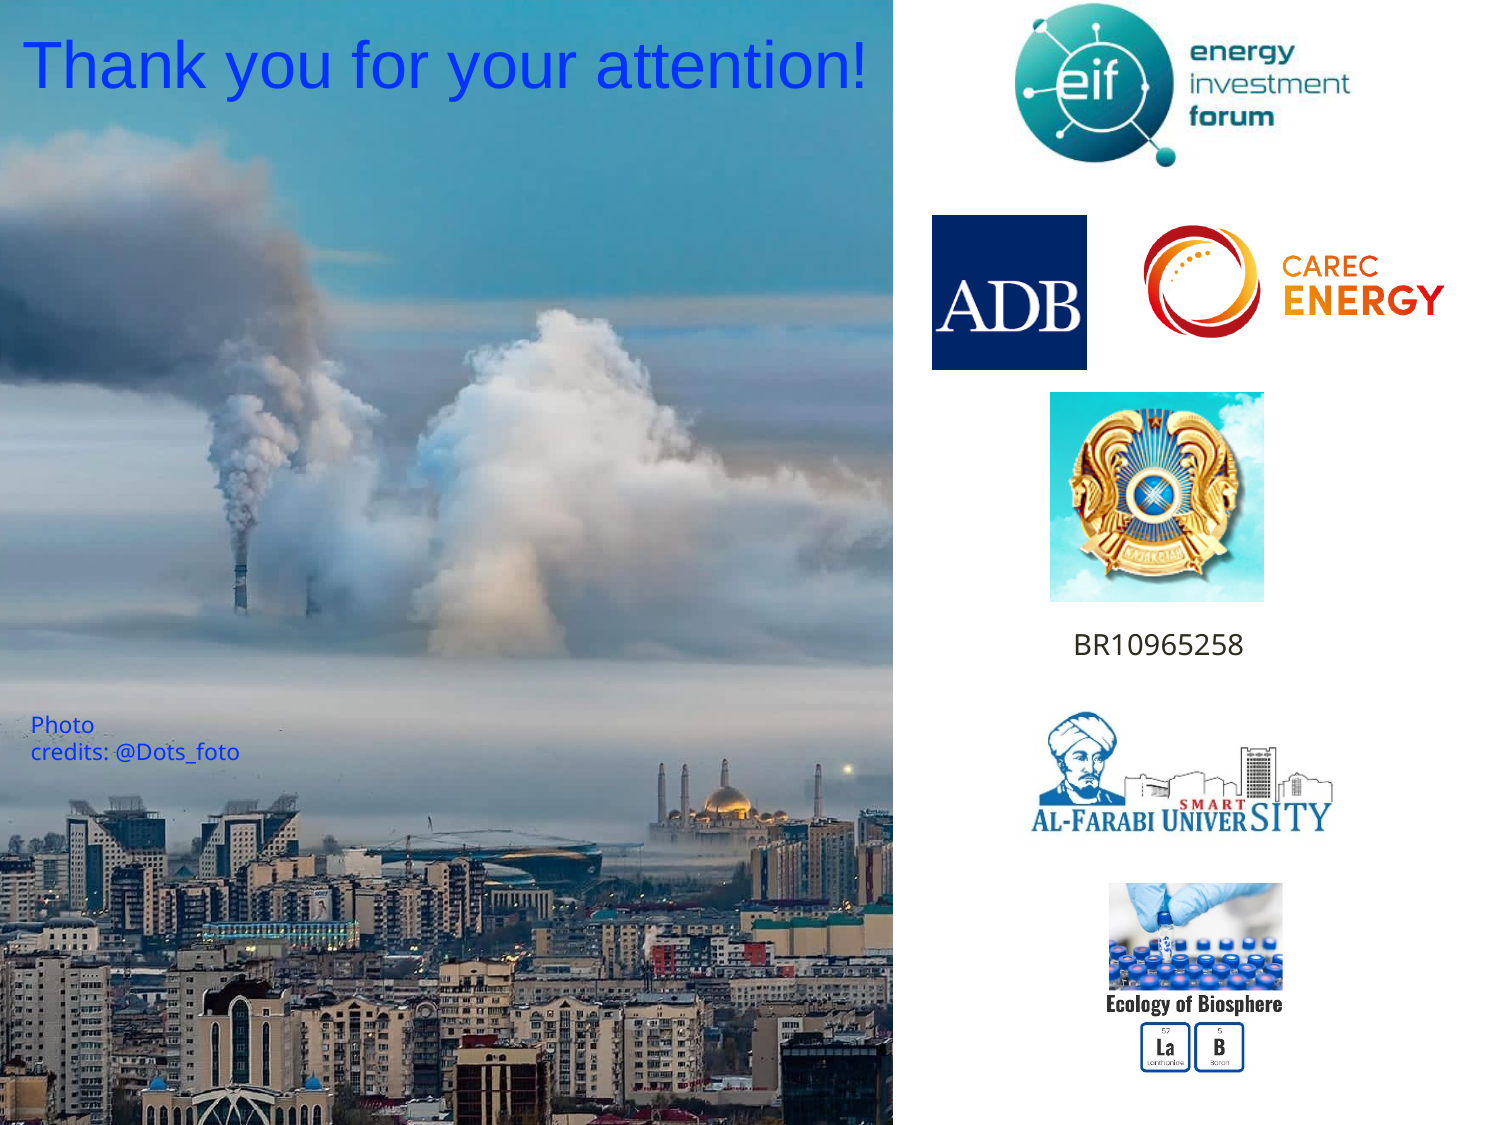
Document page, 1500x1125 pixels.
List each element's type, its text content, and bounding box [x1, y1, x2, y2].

picture [0, 0, 894, 1125]
picture [932, 214, 1087, 370]
picture [1086, 865, 1293, 1087]
picture [1015, 0, 1357, 170]
text_box BR10965258 [1056, 624, 1302, 678]
picture [1049, 392, 1264, 602]
picture [1110, 212, 1474, 356]
picture [1018, 694, 1345, 849]
